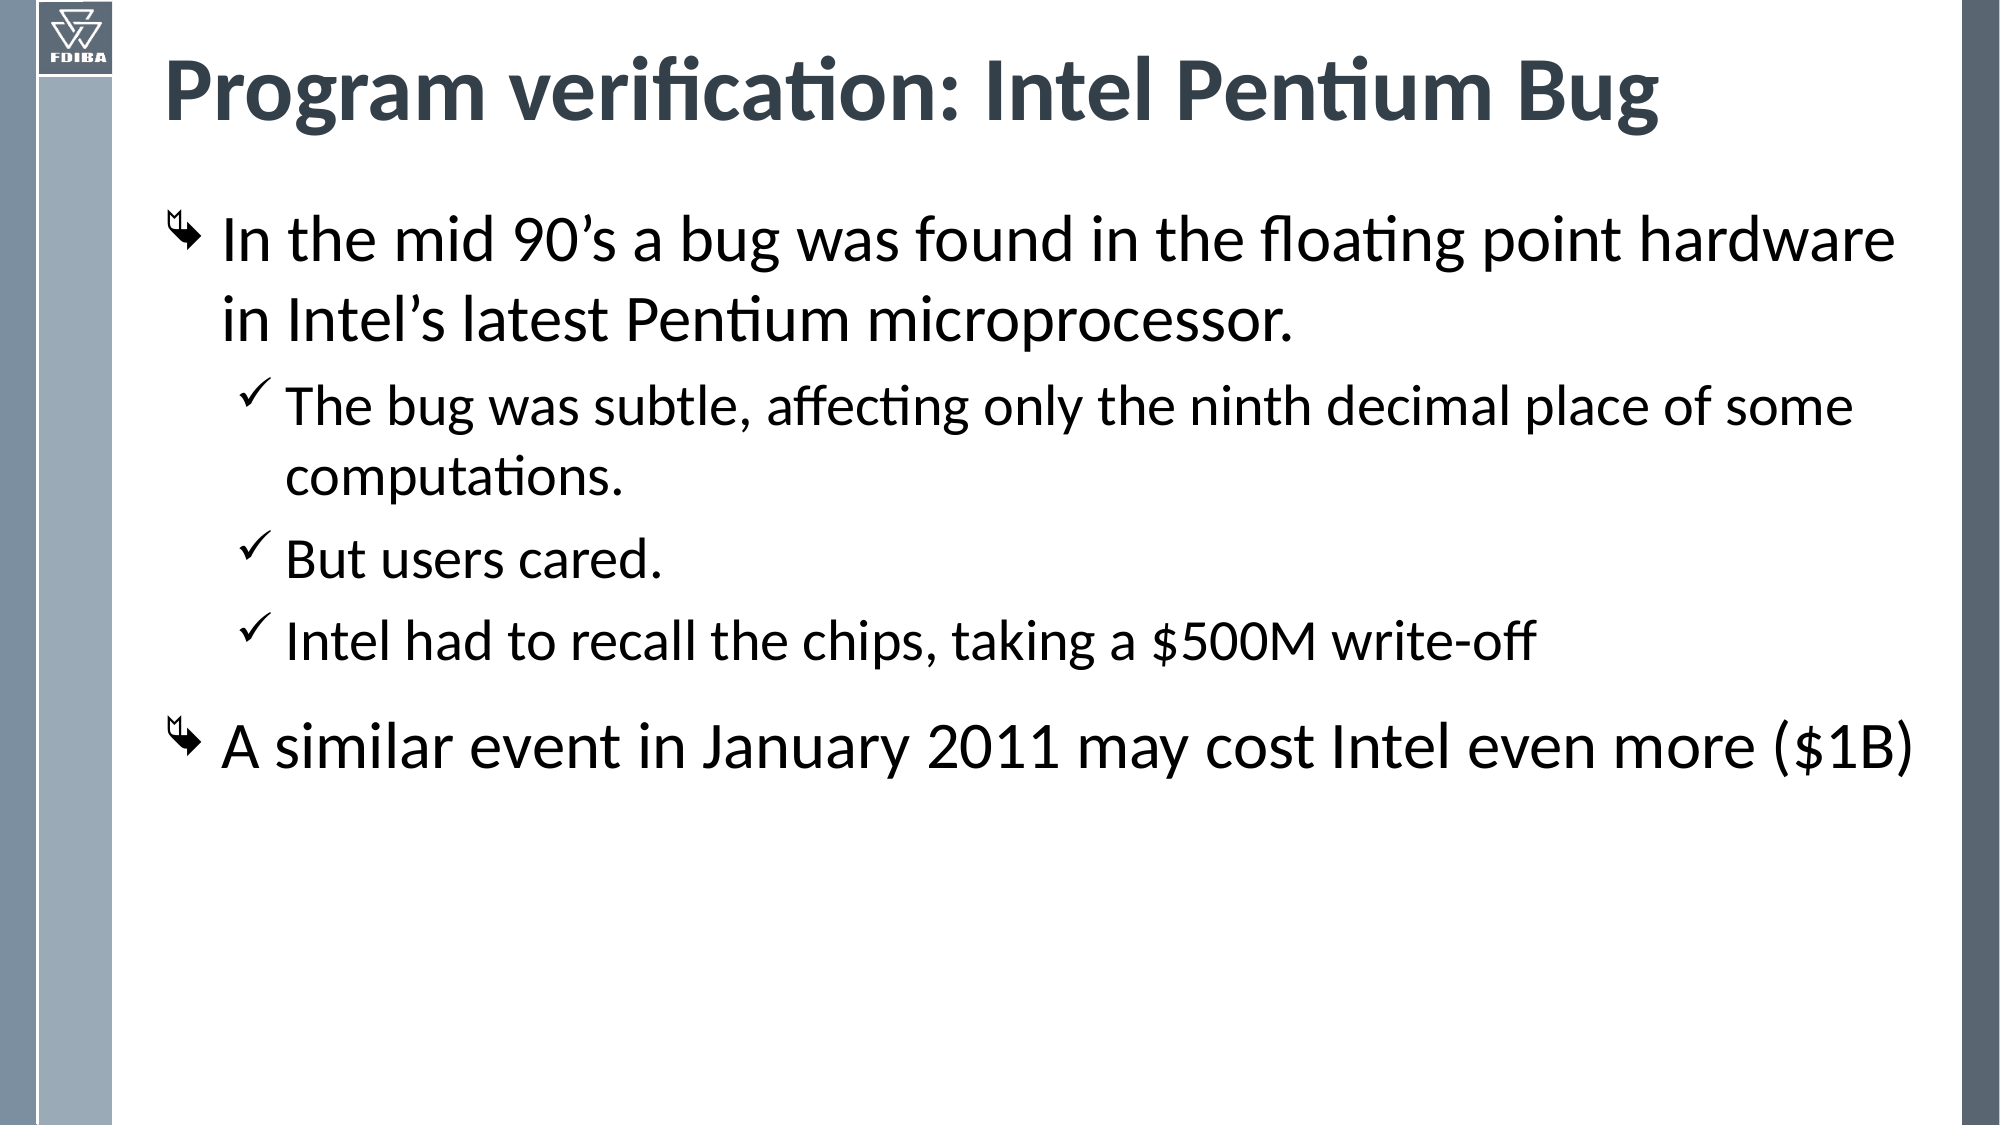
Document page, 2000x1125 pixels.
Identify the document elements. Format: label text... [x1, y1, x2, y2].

list In the mid 90’s a bug was found in the floating point hardware in Intel’s latest Pentium microprocessor. The bug was subtle, affecting only the ninth decimal place of some computations. But users cared. Intel had to recall the chips, taking a $500M write-off A similar event in January 2011 may cost Intel even more ($1B) [149, 187, 1938, 1075]
title Program verification: Intel Pentium Bug [149, 29, 1938, 149]
picture [39, 7, 110, 67]
